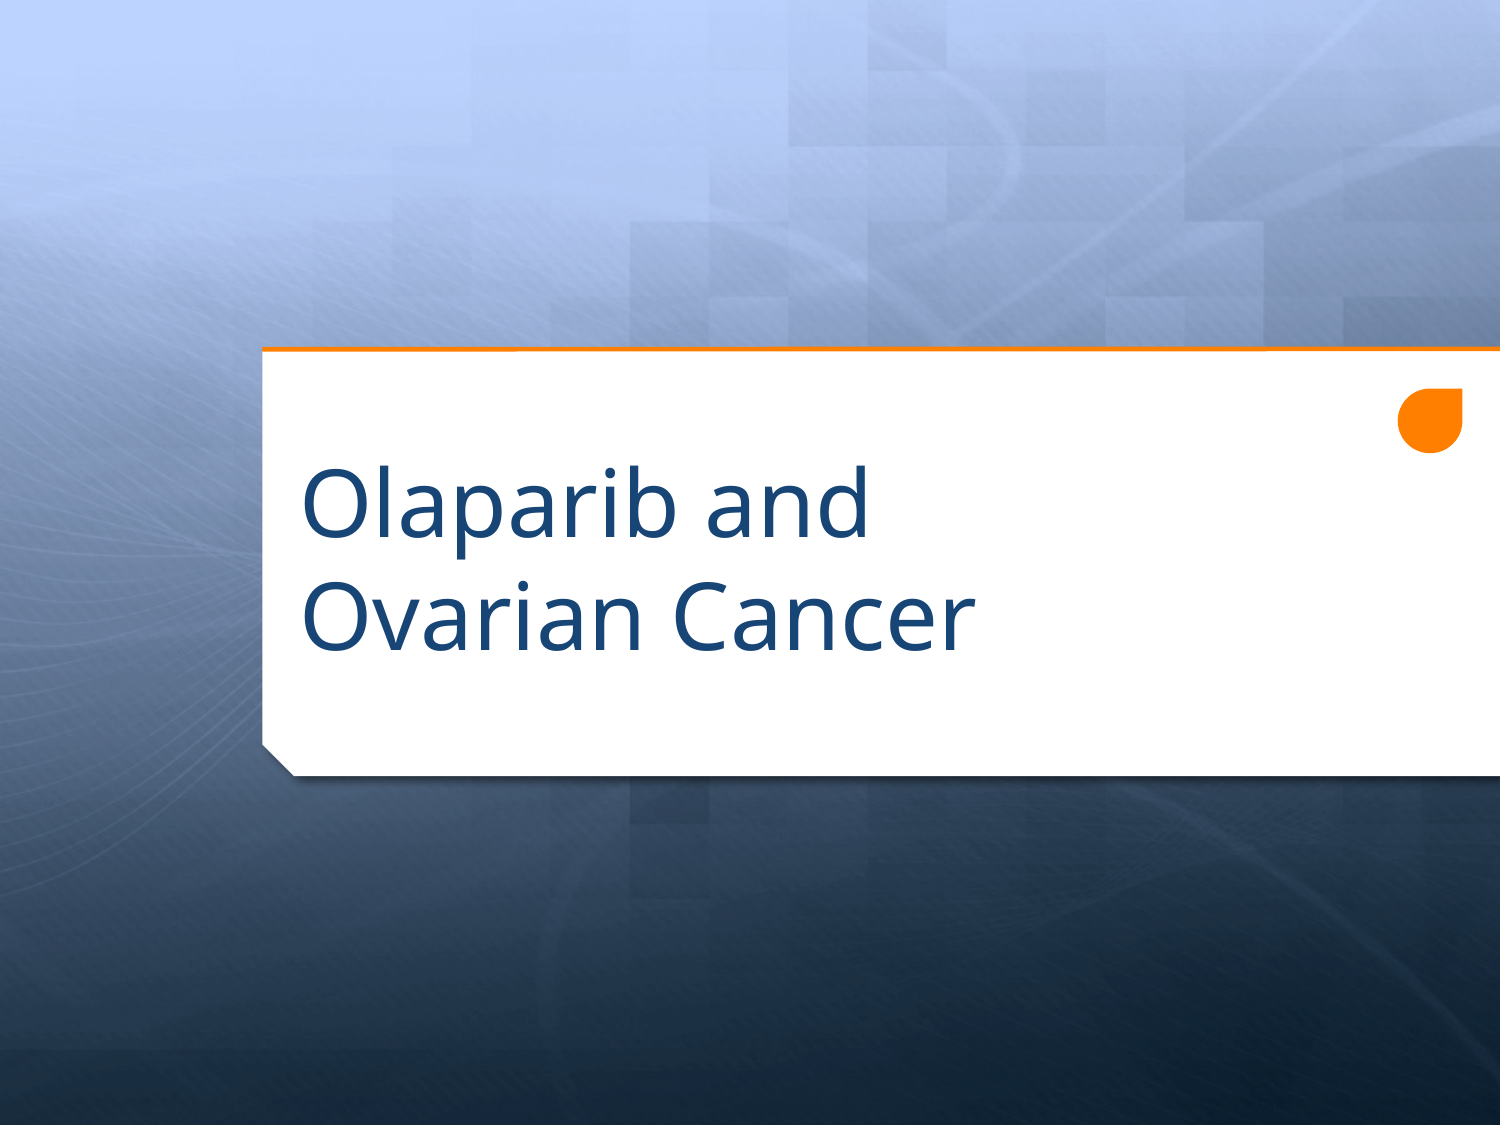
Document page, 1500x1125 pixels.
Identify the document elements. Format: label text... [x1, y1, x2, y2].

title Olaparib and Ovarian Cancer [284, 435, 1248, 677]
